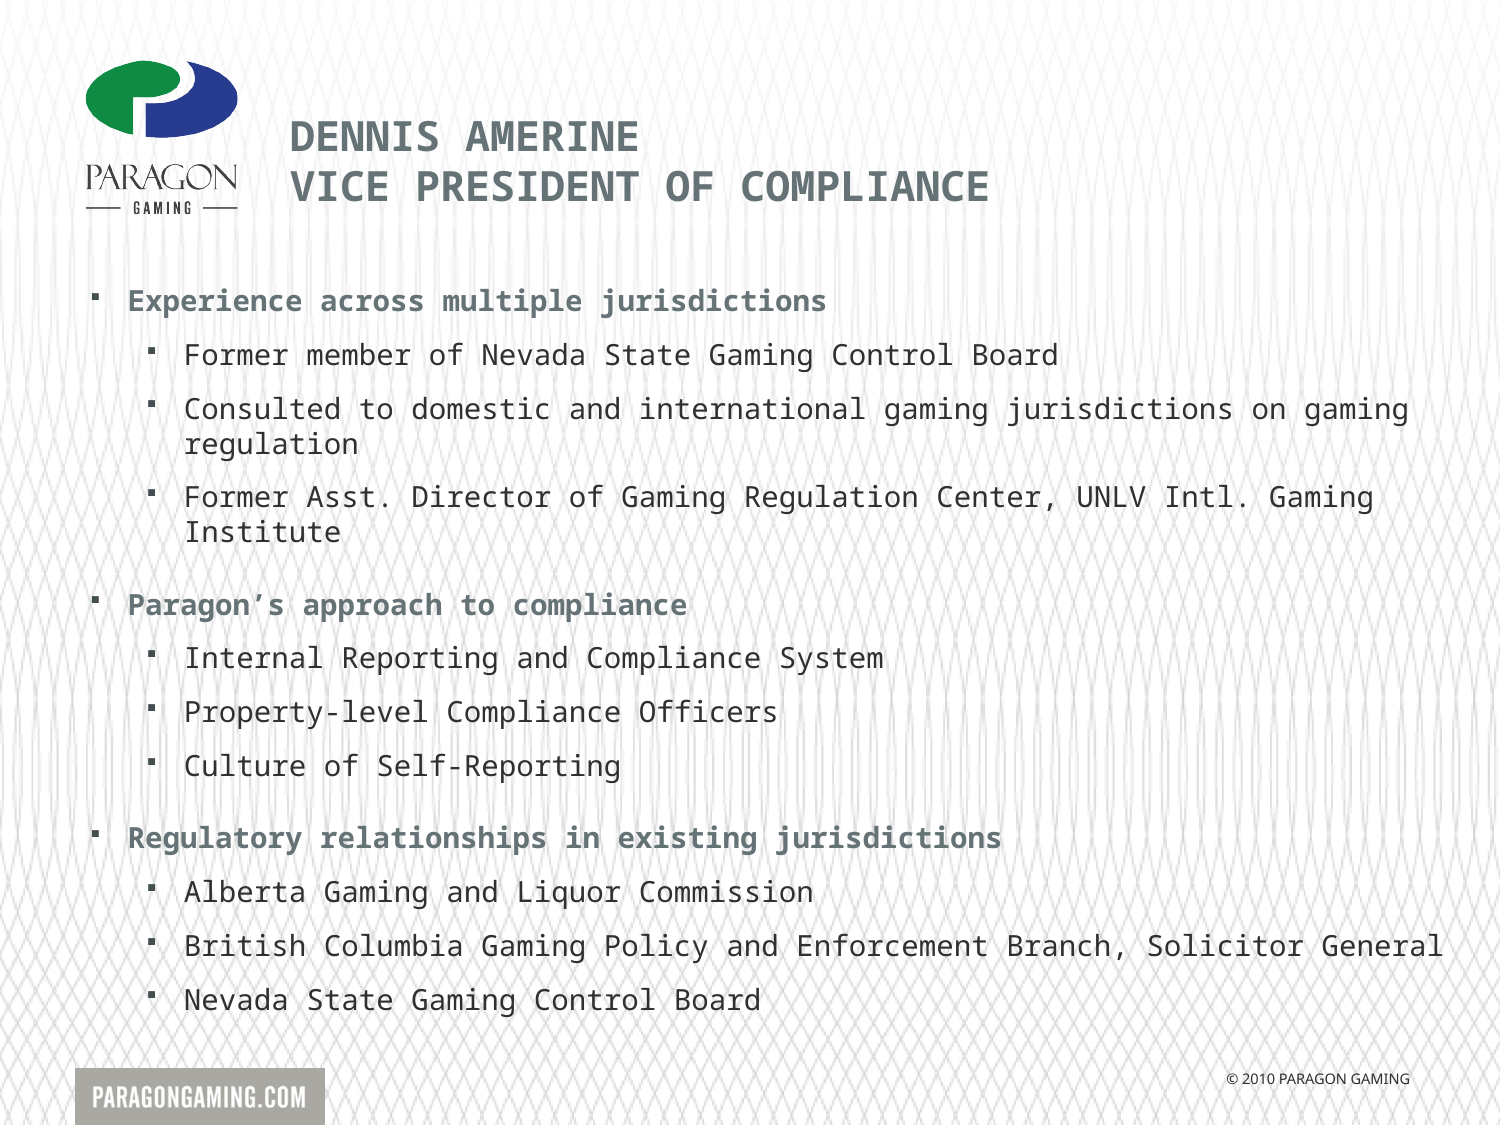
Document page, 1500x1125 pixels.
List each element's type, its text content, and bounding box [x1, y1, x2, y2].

picture [0, 0, 1500, 1125]
list Experience across multiple jurisdictions Former member of Nevada State Gaming Control Board Consulted to domestic and international gaming jurisdictions on gaming regulation Former Asst. Director of Gaming Regulation Center, UNLV Intl. Gaming Institute Paragon’s approach to compliance Internal Reporting and Compliance System Property-level Compliance Officers Culture of Self-Reporting Regulatory relationships in existing jurisdictions Alberta Gaming and Liquor Commission British Columbia Gaming Policy and Enforcement Branch, Solicitor General Nevada State Gaming Control Board [74, 274, 1500, 988]
title DENNIS AMERINE VICE PRESIDENT OF COMPLIANCE [274, 99, 1451, 221]
